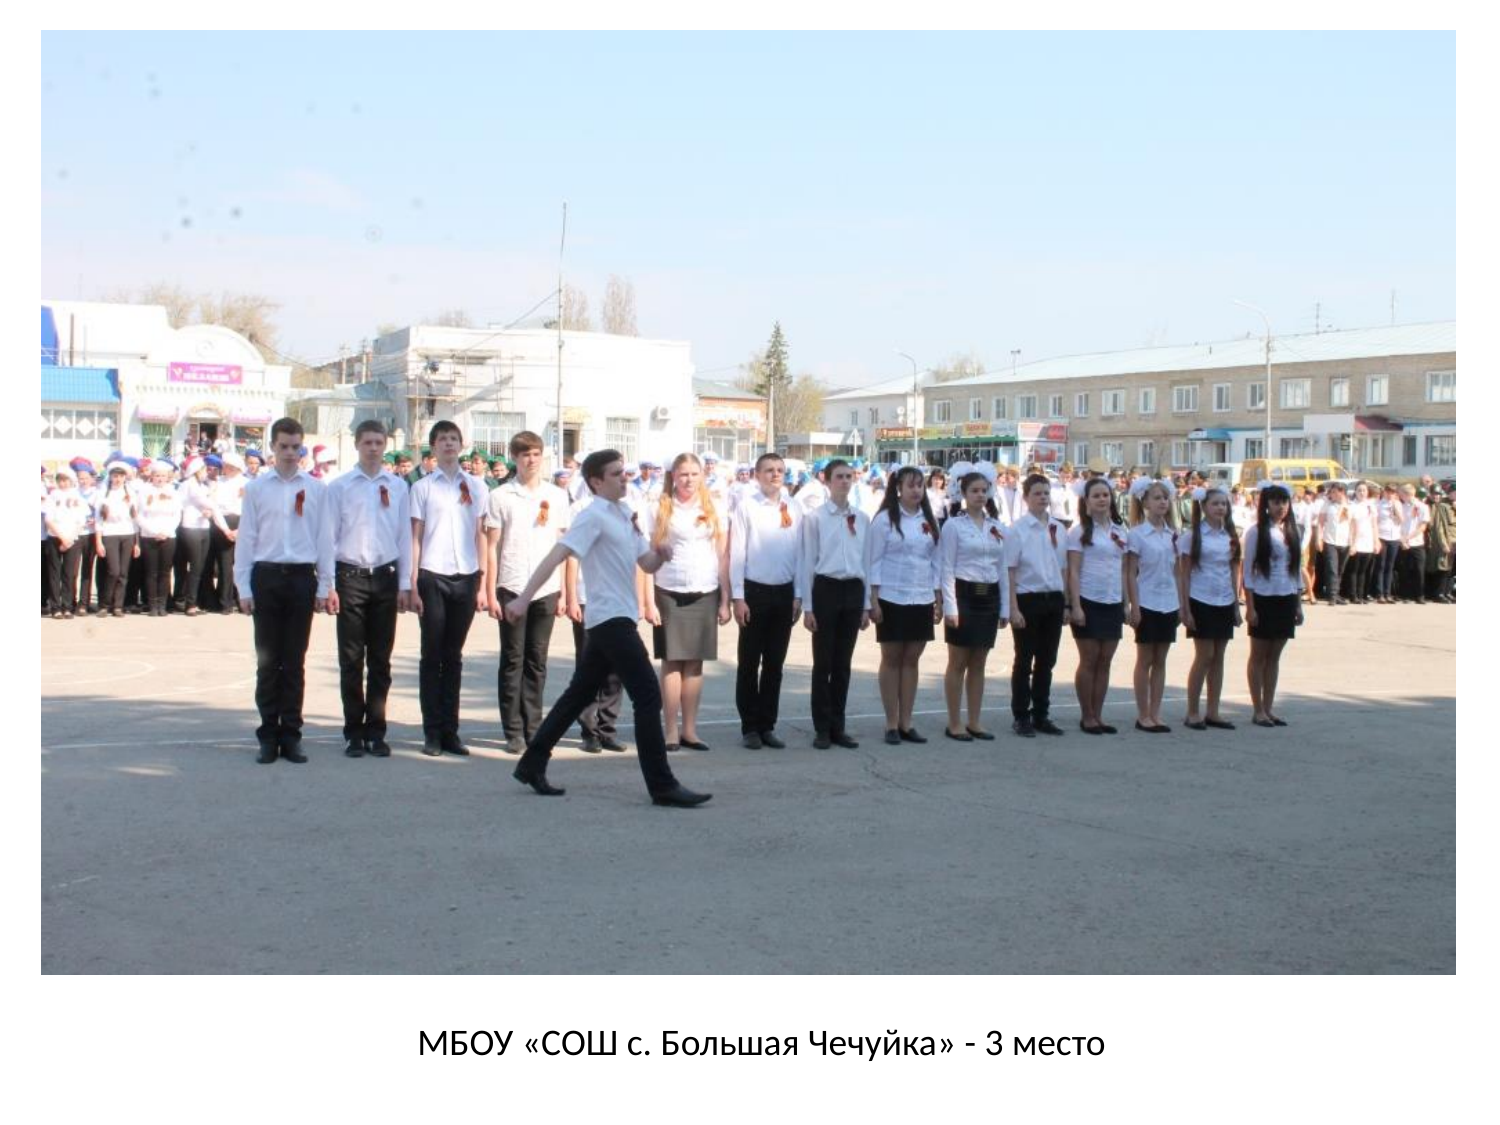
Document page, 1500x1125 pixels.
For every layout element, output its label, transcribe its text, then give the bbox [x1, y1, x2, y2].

picture [40, 30, 1456, 975]
text_box МБОУ «СОШ с. Большая Чечуйка» - 3 место [88, 1010, 1444, 1071]
